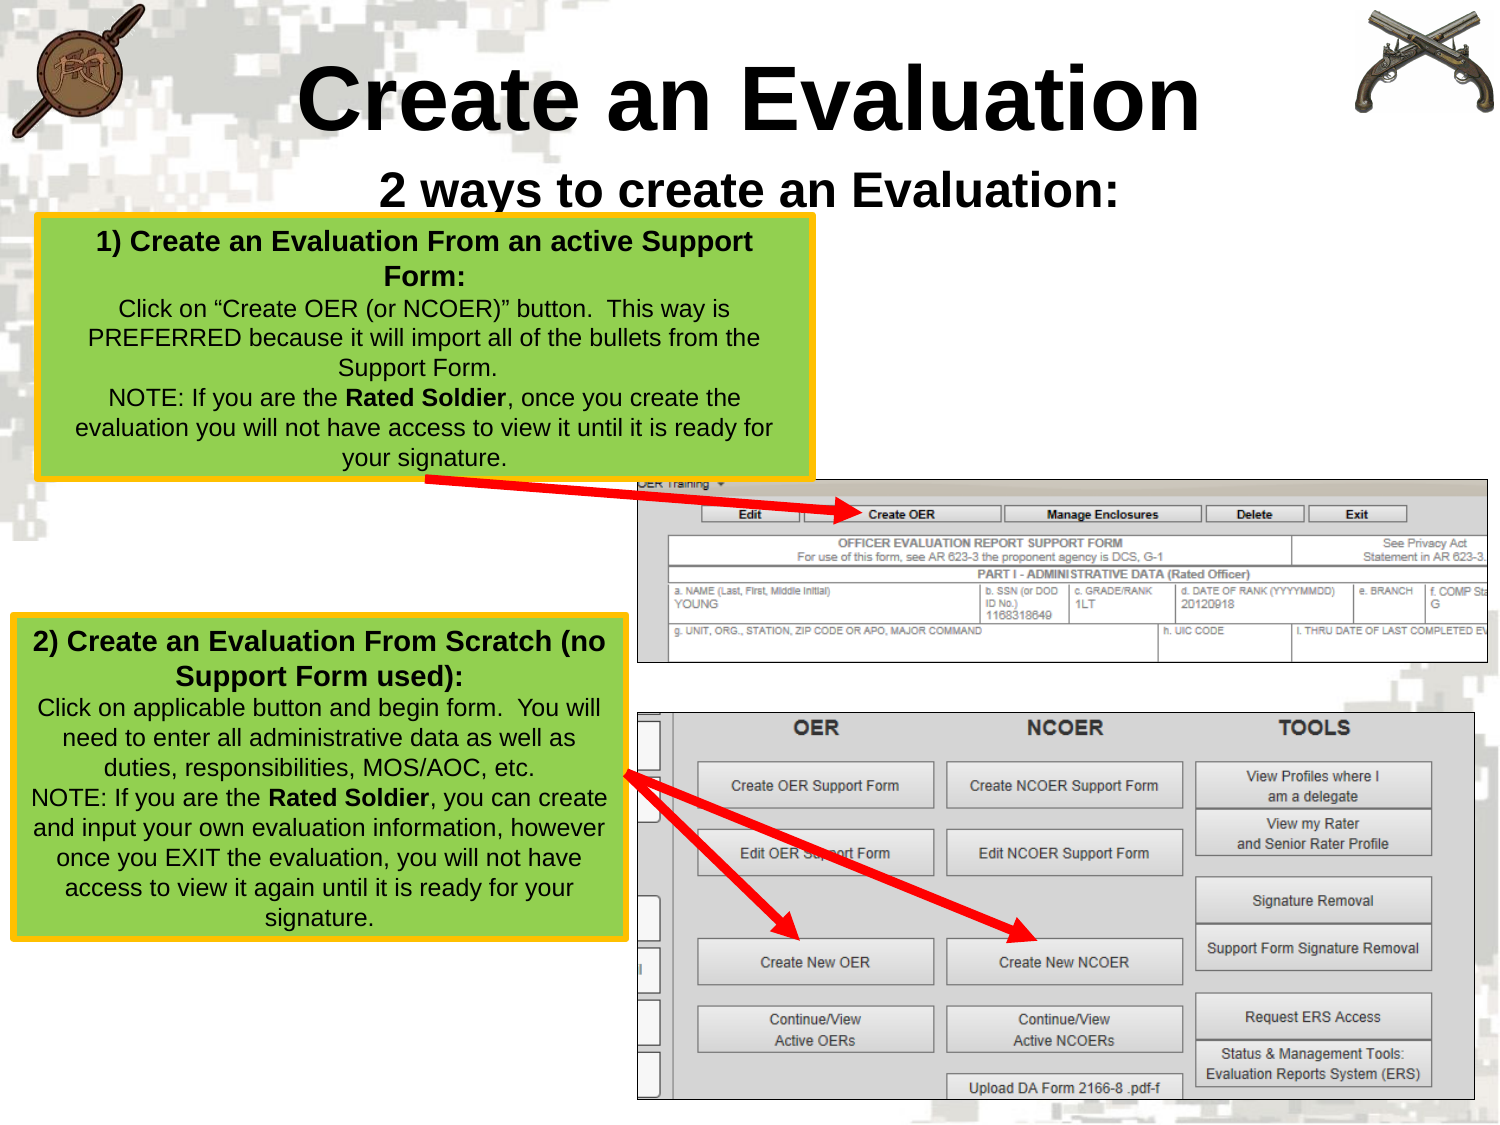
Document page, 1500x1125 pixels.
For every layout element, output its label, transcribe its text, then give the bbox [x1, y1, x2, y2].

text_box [625, 772, 801, 942]
picture [637, 479, 1500, 1125]
text_box 2 ways to create an Evaluation: [334, 152, 1166, 223]
picture [1425, 10, 1494, 113]
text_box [424, 462, 863, 513]
picture [0, 0, 625, 541]
text_box 1) Create an Evaluation From an active Support Form: Click on “Create OER (or NCOER)” button. This way is PREFERRED because it will import all of the bullets from the Support Form. NOTE: If you are the Rated Soldier, once you create the evaluation you will not have access to view it until it is ready for your signature. [37, 214, 813, 479]
text_box 2) Create an Evaluation From Scratch (no Support Form used): Click on applicable button and begin form. You will need to enter all administrative data as well as duties, responsibilities, MOS/AOC, etc. NOTE: If you are the Rated Soldier, you can create and input your own evaluation information, however once you EXIT the evaluation, you will not have access to view it again until it is ready for your signature. [13, 614, 627, 939]
title Create an Evaluation [75, 0, 1425, 188]
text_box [801, 772, 1038, 942]
